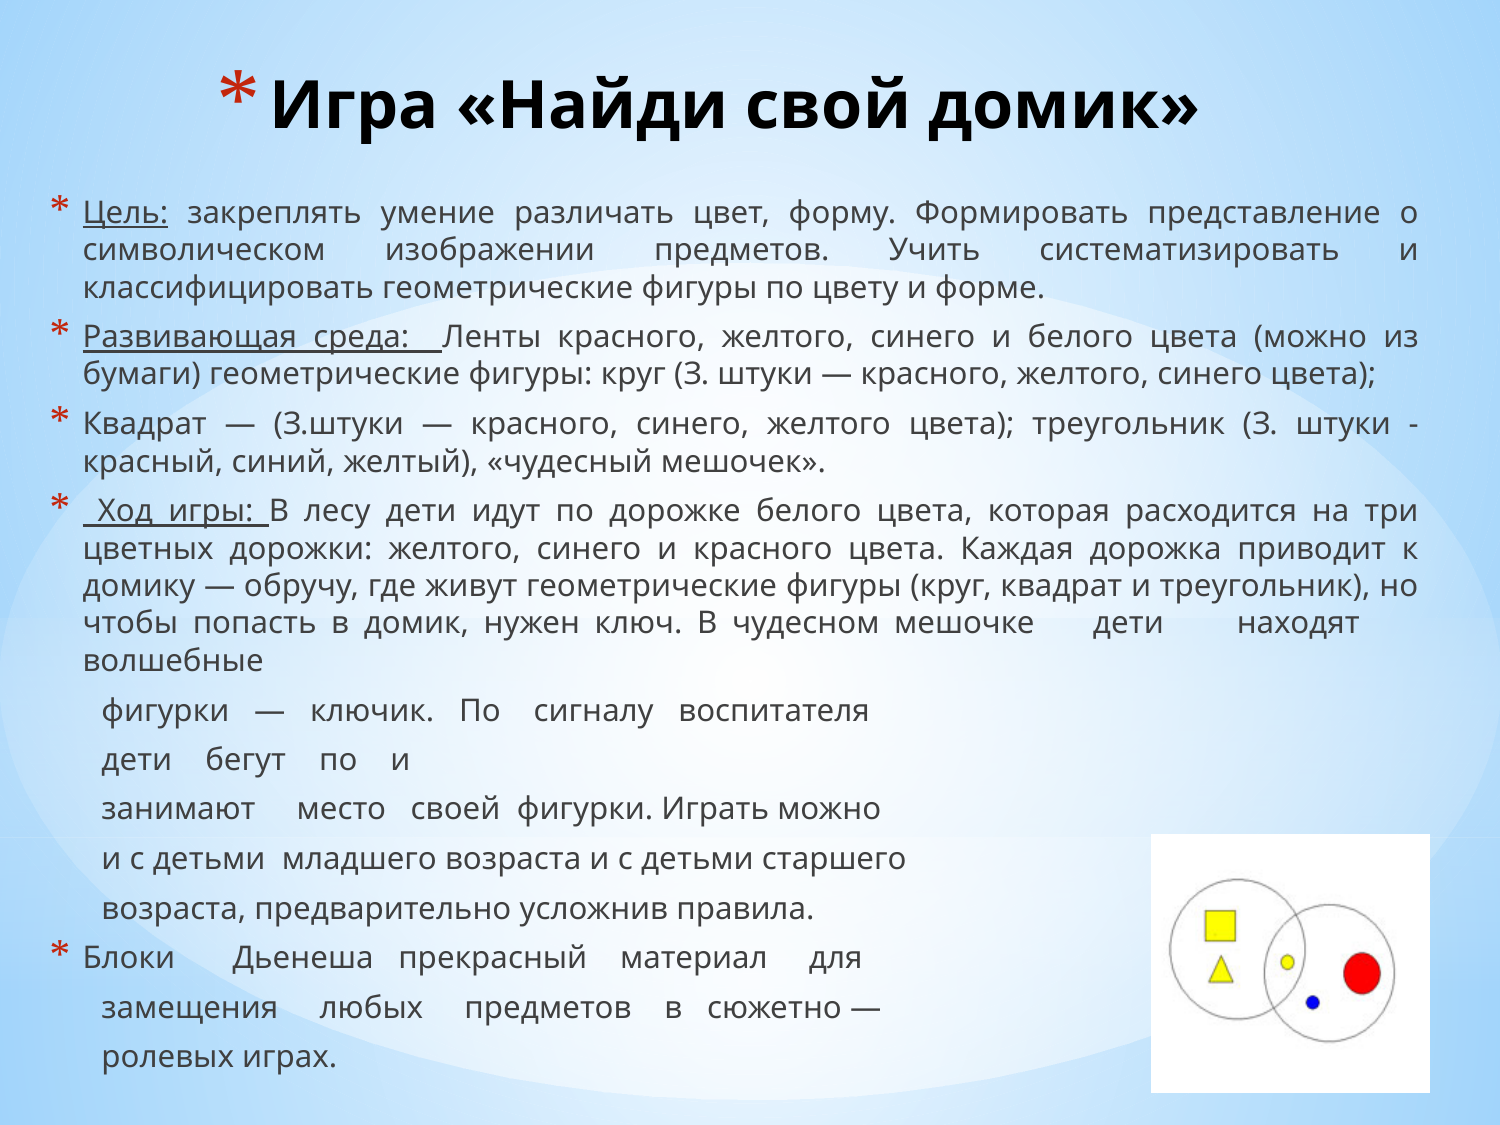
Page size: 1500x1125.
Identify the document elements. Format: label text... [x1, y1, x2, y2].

picture [1151, 833, 1430, 1094]
title Игра «Найди свой домик» [147, 54, 1216, 184]
list Цель: закреплять умение различать цвет, форму. Формировать представление о символическом изображении предметов. Учить систематизировать и классифицировать геометрические фигуры по цвету и форме. Развивающая среда: Ленты красного, желтого, синего и белого цвета (можно из бумаги) геометрические фигуры: круг (З. штуки — красного, желтого, синего цвета); Квадрат — (З.штуки — красного, синего, желтого цвета); треугольник (З. штуки - красный, синий, желтый), «чудесный мешочек». Ход игры: В лесу дети идут по дорожке белого цвета, которая расходится на три цветных дорожки: желтого, синего и красного цвета. Каждая дорожка приводит к домику — обручу, где живут геометрические фигуры (круг, квадрат и треугольник), но чтобы попасть в домик, нужен ключ. В чудесном мешочке дети находят волшебные фигурки — ключик. По сигналу воспитателя дети бегут по и занимают место своей фигурки. Играть можно и с детьми младшего возраста и с детьми старшего возраста, предварительно усложнив правила. Блоки Дьенеша прекрасный материал для замещения любых предметов в сюжетно — ролевых играх. [29, 184, 1436, 1083]
